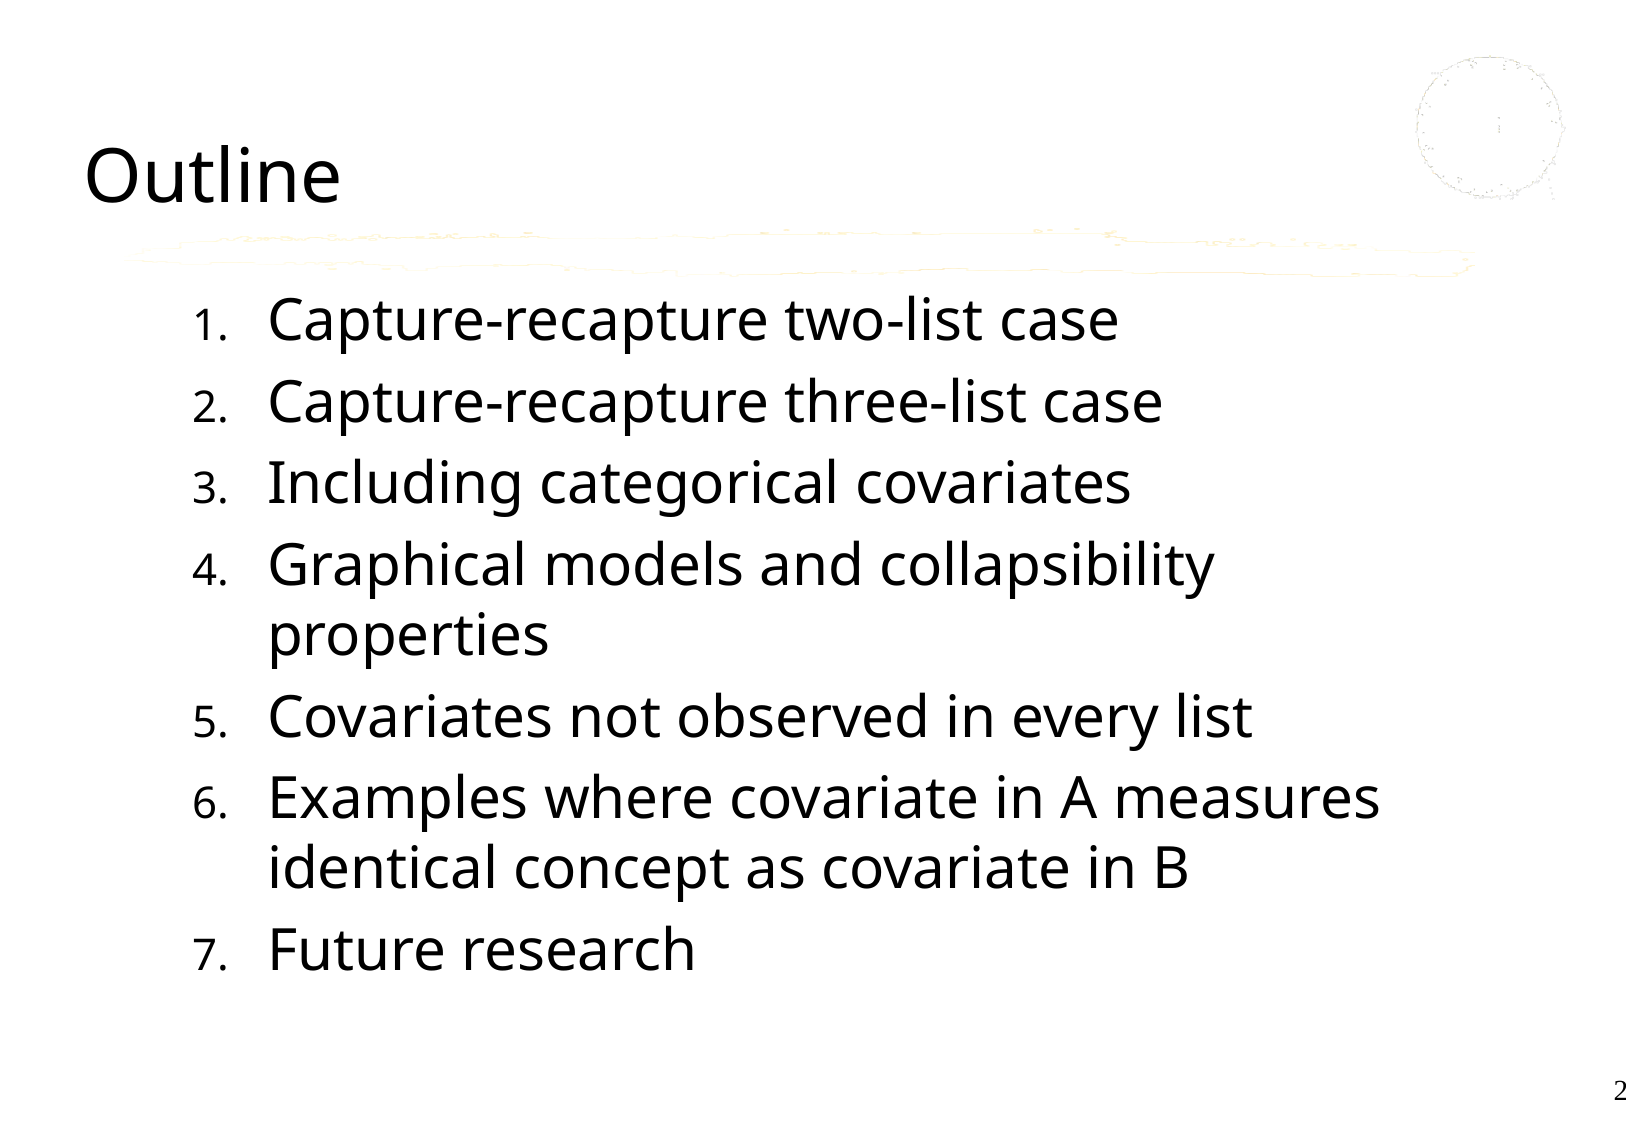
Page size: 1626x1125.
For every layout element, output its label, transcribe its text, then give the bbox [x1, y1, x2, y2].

title Outline [69, 50, 1338, 225]
list Capture-recapture two-list case Capture-recapture three-list case Including categorical covariates Graphical models and collapsibility properties Covariates not observed in every list Examples where covariate in A measures identical concept as covariate in B Future research [177, 275, 1453, 963]
